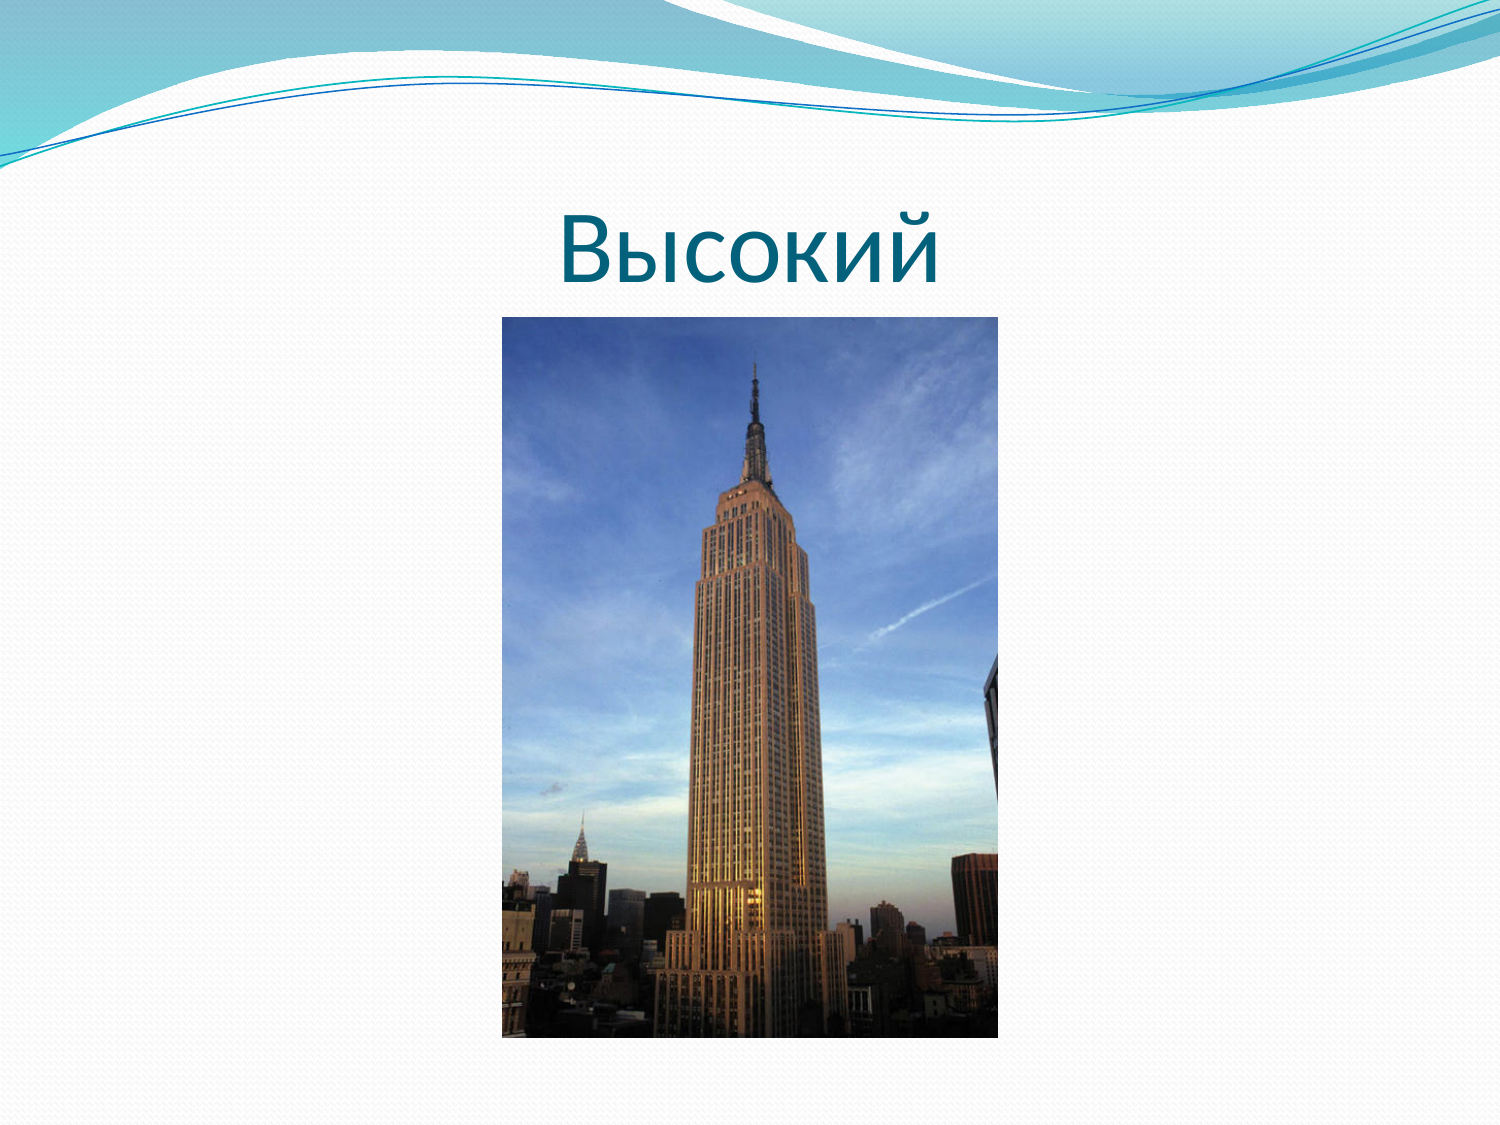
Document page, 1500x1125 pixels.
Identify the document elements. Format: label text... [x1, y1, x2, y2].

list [501, 317, 998, 1038]
title Высокий [75, 115, 1425, 303]
